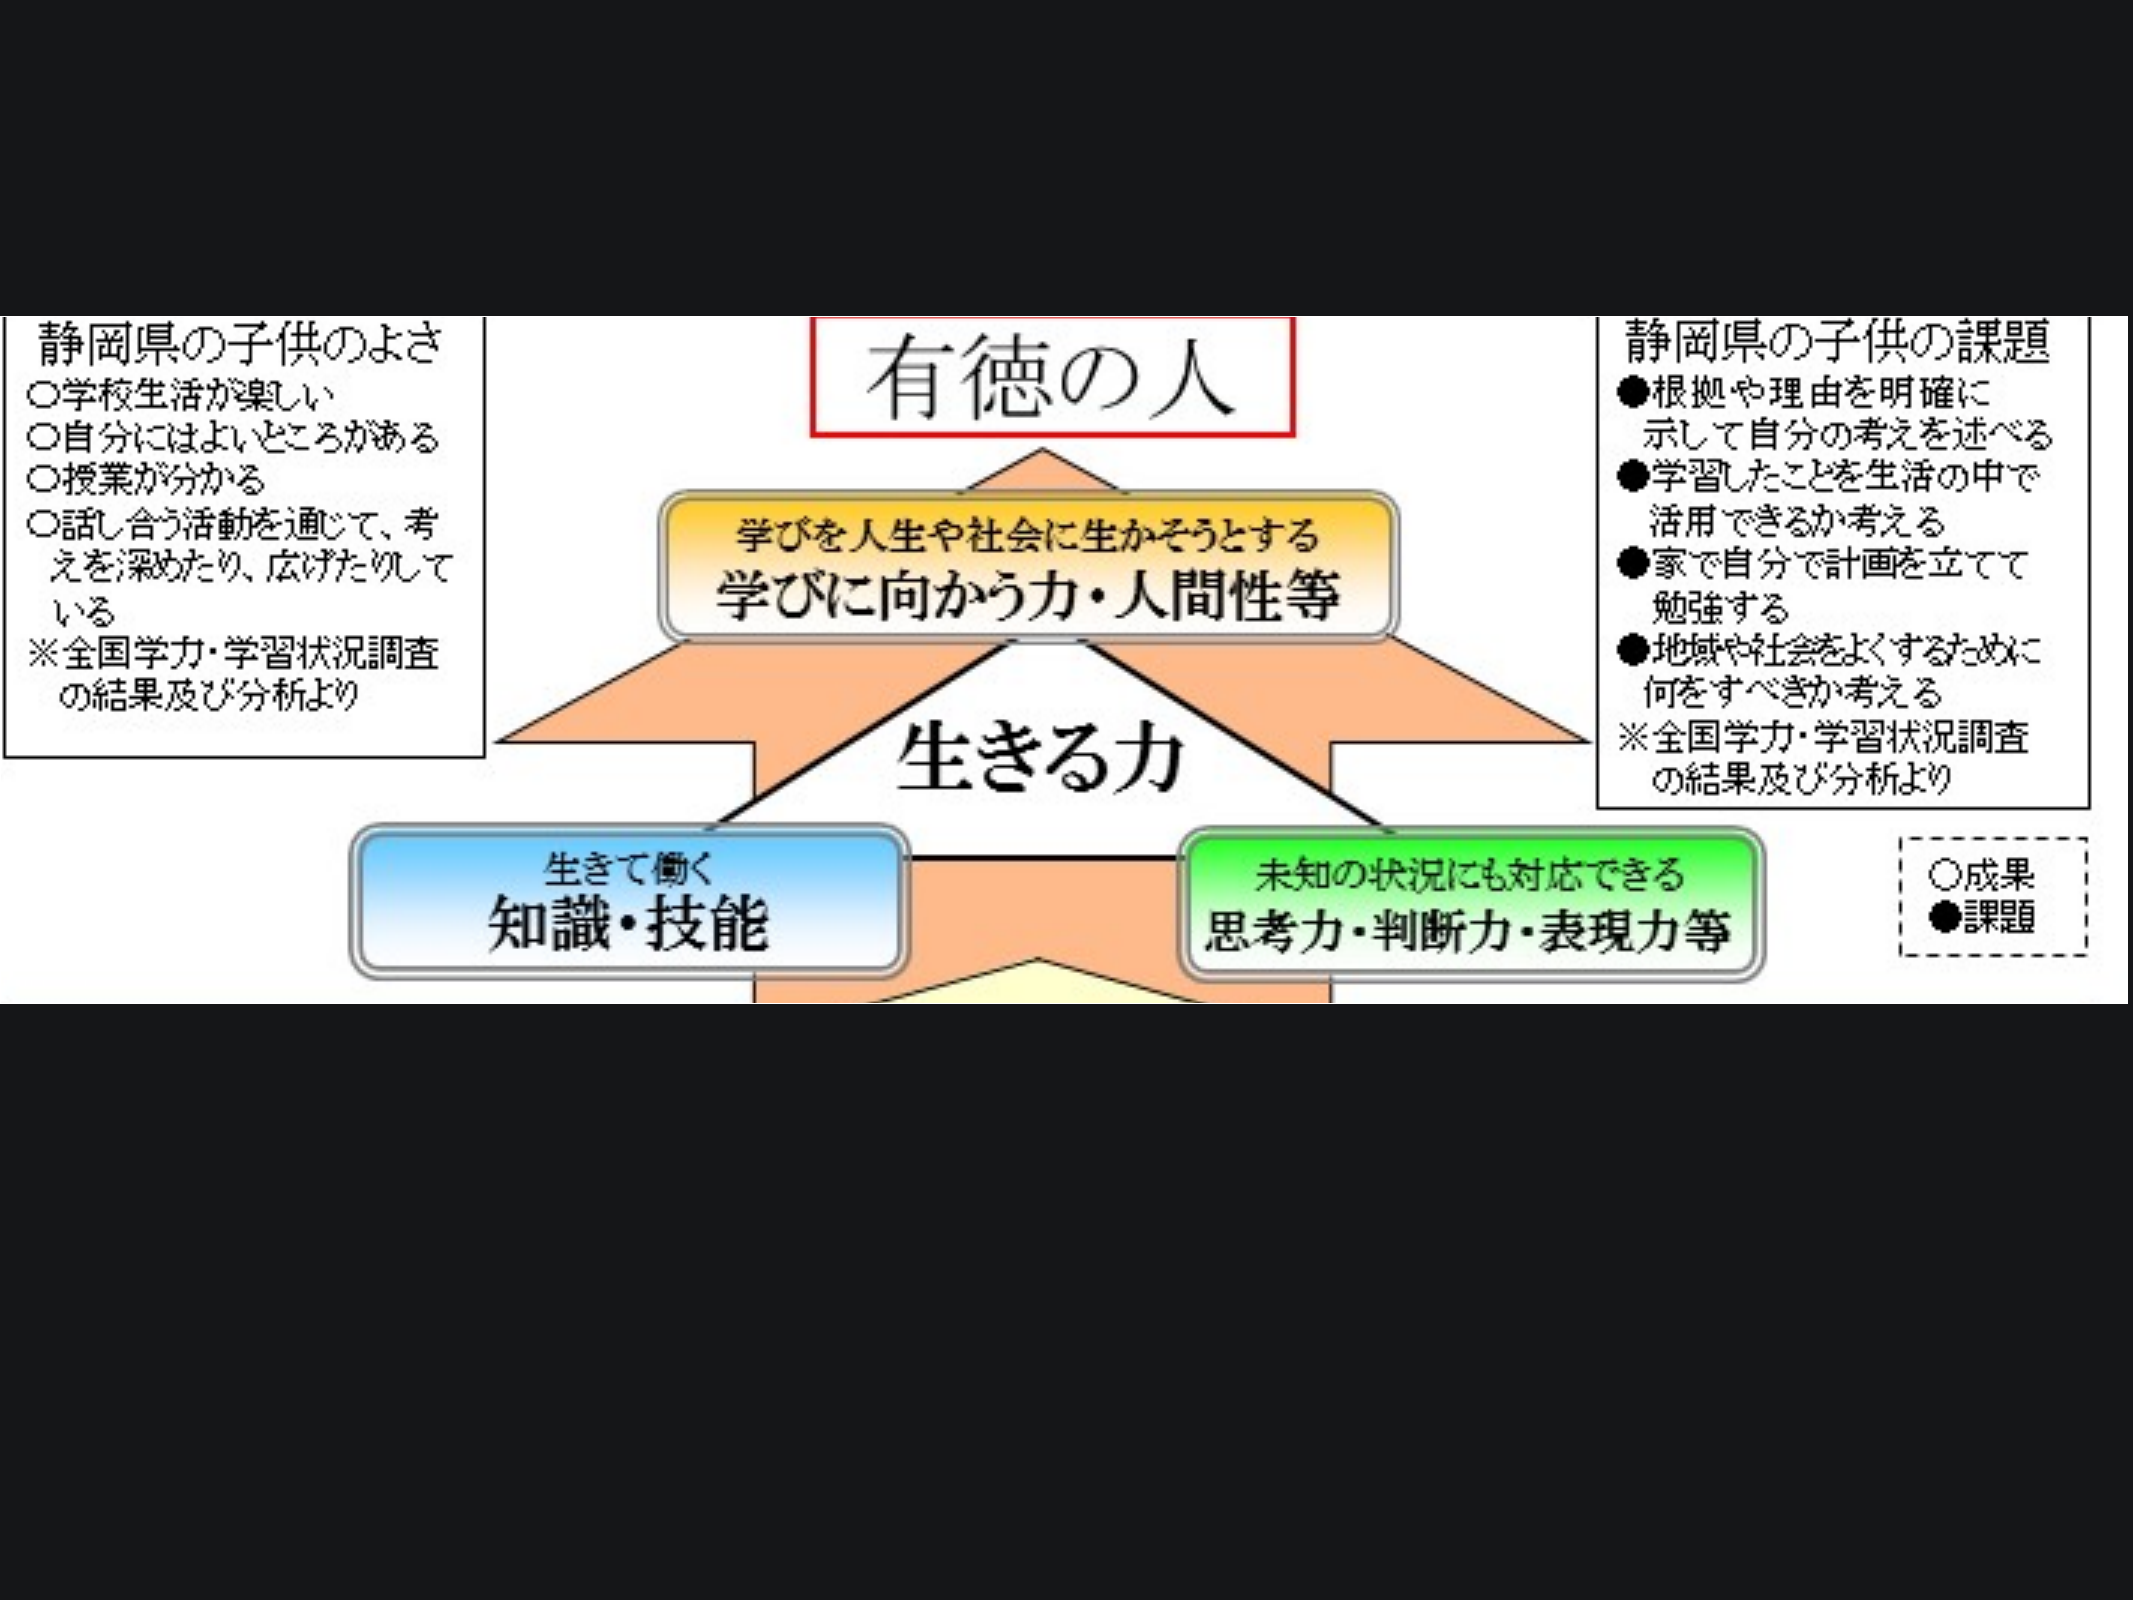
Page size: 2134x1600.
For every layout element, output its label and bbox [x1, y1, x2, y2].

picture [0, 316, 2128, 1004]
